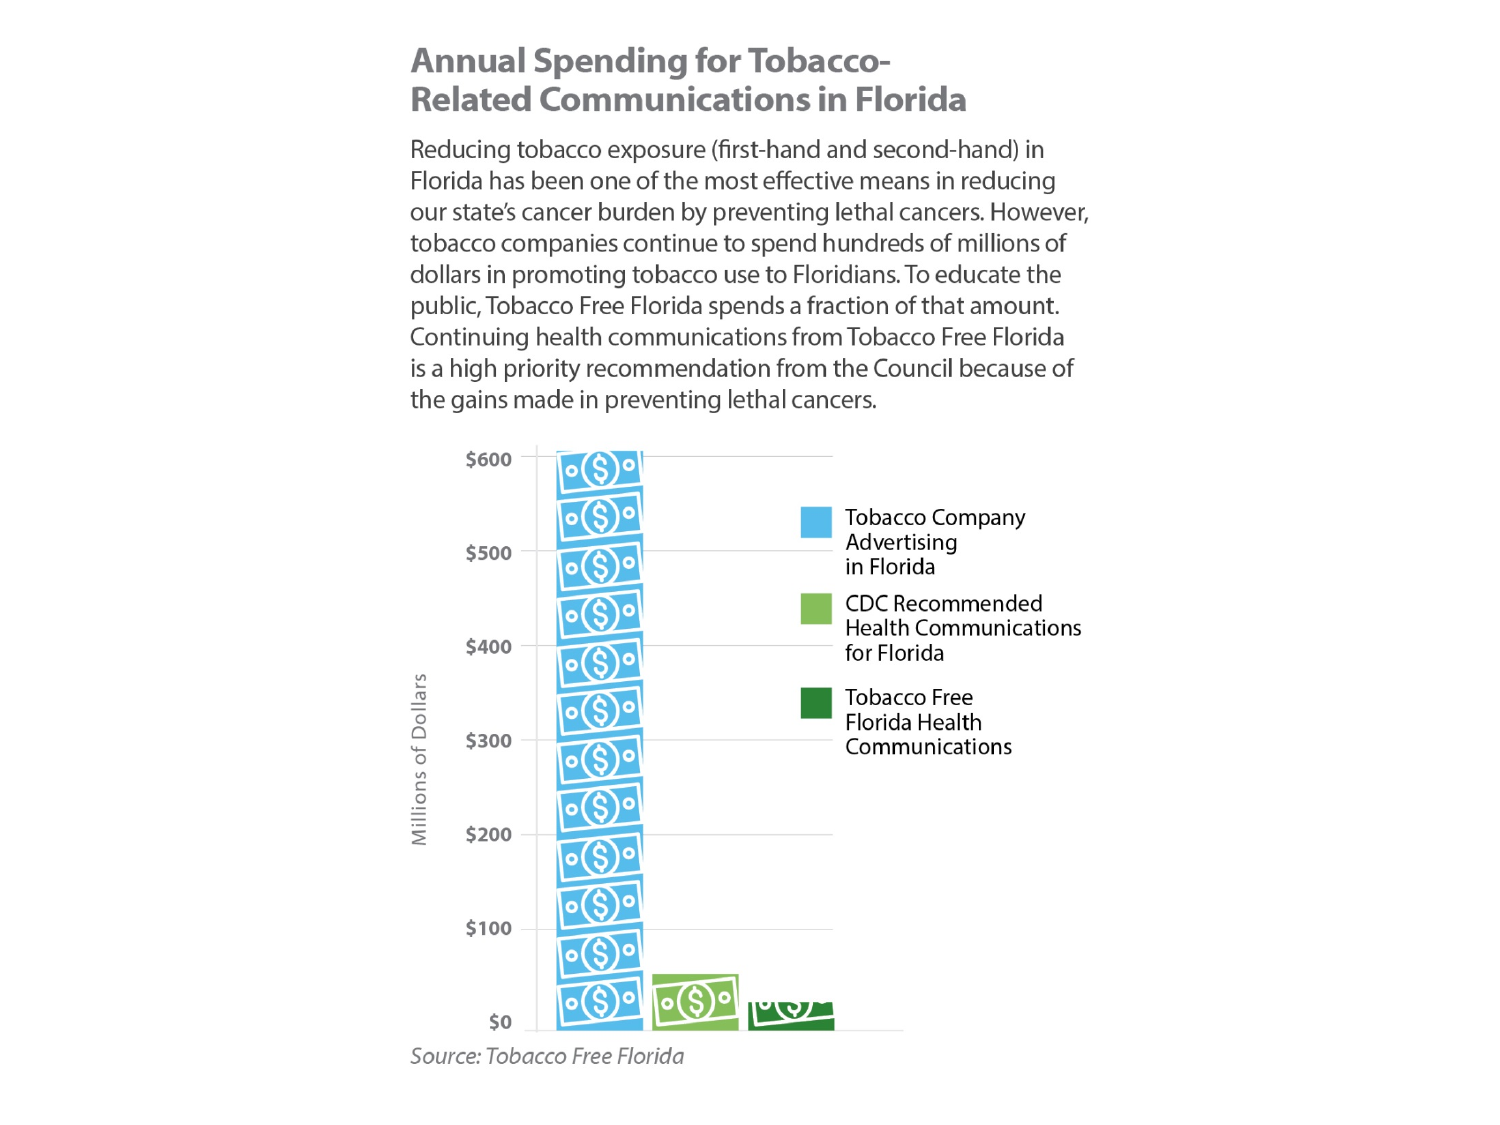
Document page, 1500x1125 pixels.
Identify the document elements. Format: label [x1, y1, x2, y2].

picture [376, 37, 1091, 1103]
